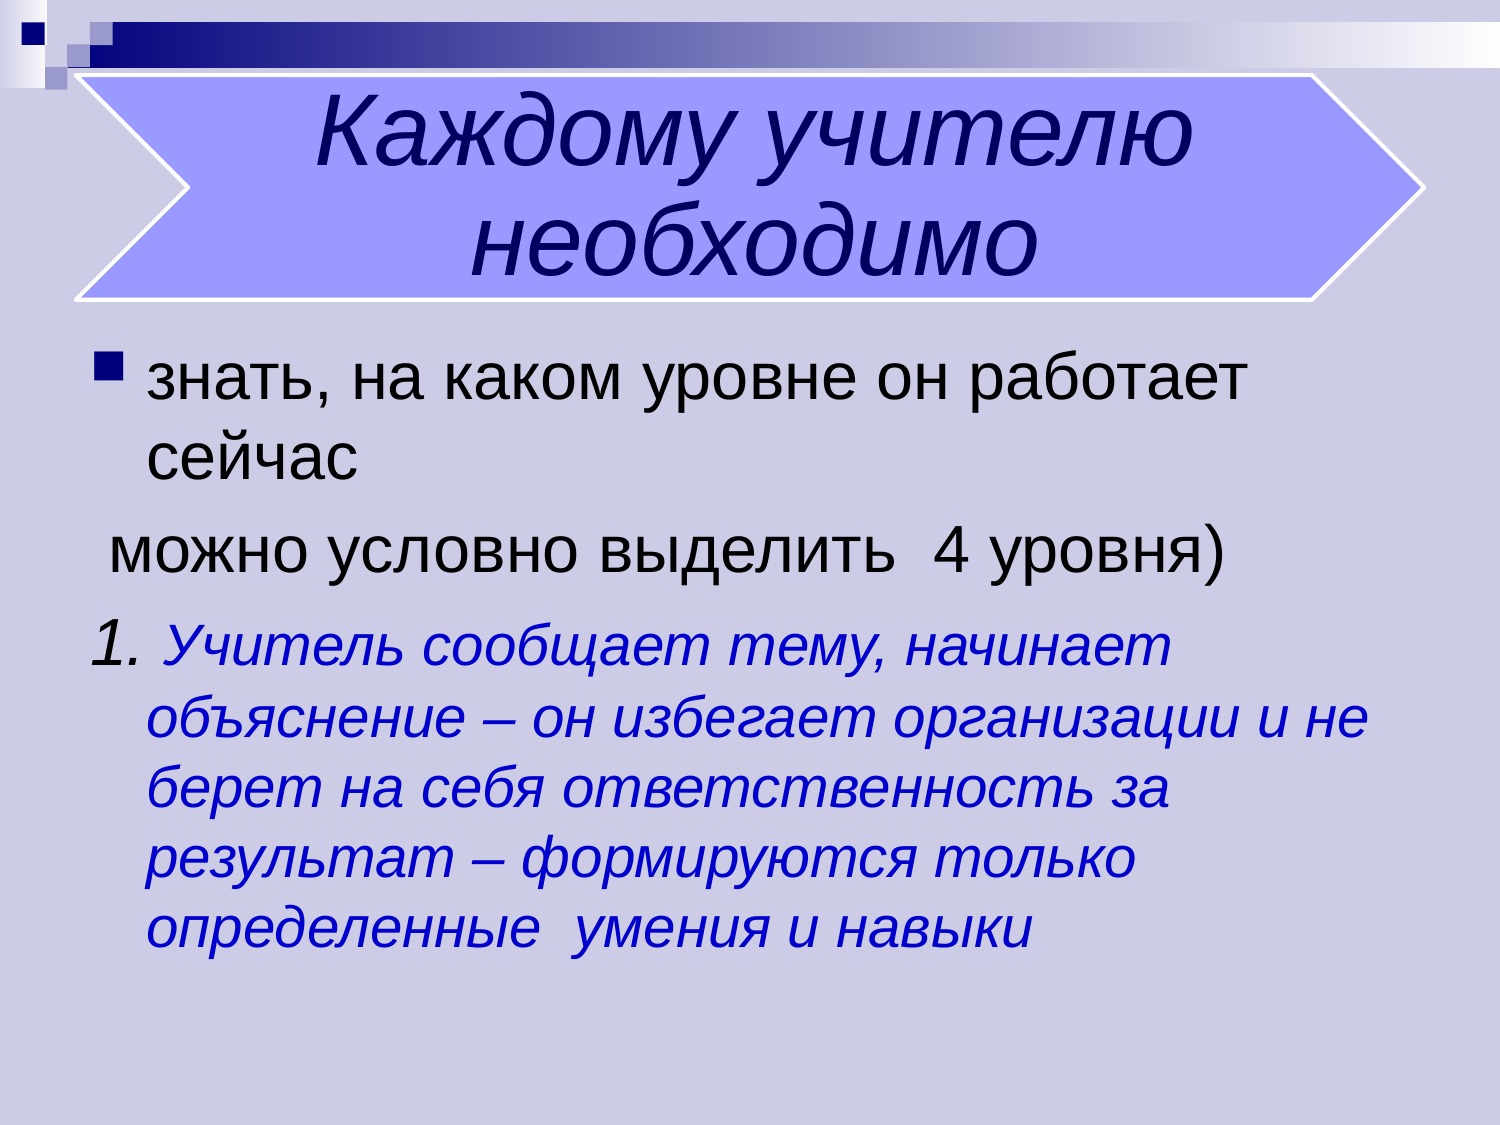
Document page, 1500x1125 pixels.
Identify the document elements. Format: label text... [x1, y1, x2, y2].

list знать, на каком уровне он работает сейчас можно условно выделить 4 уровня) 1. Учитель сообщает тему, начинает объяснение – он избегает организации и не берет на себя ответственность за результат – формируются только определенные умения и навыки [74, 324, 1426, 1024]
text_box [74, 74, 1426, 301]
